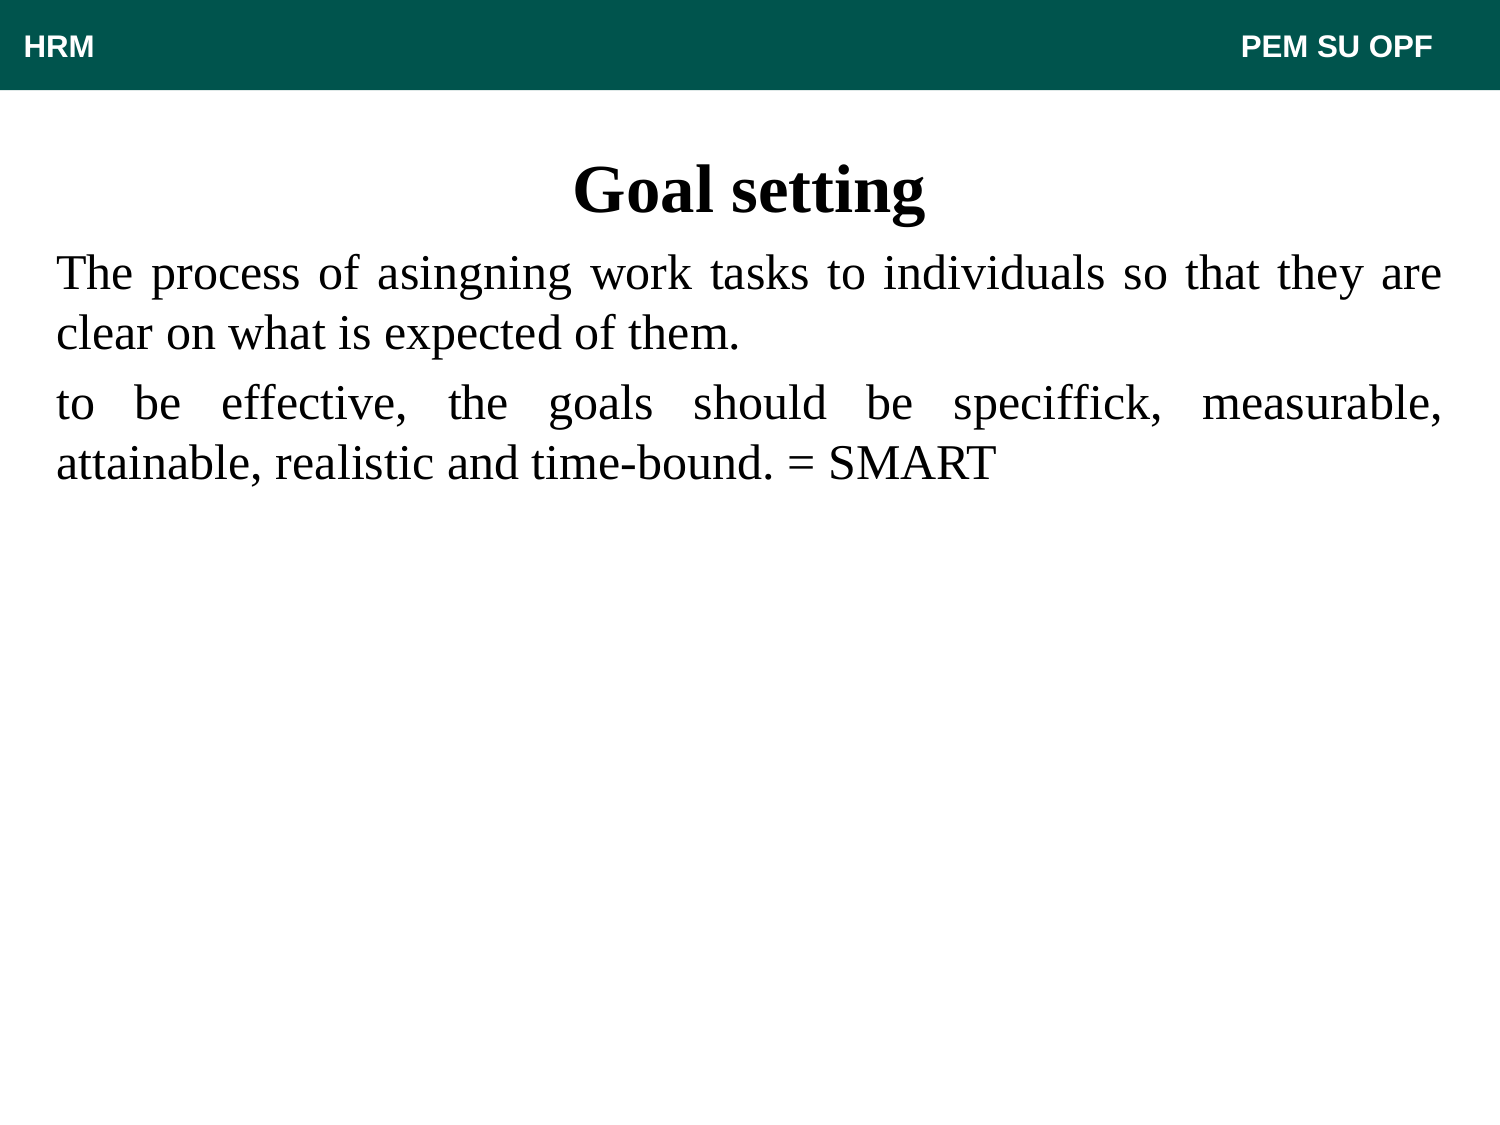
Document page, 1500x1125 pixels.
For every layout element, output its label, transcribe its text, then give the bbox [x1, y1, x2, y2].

text_box HRM PEM SU OPF [0, 0, 1500, 92]
title Goal setting [111, 113, 1388, 231]
list The process of asingning work tasks to individuals so that they are clear on what is expected of them. to be effective, the goals should be speciffick, measurable, attainable, realistic and time-bound. = SMART [41, 231, 1459, 1118]
